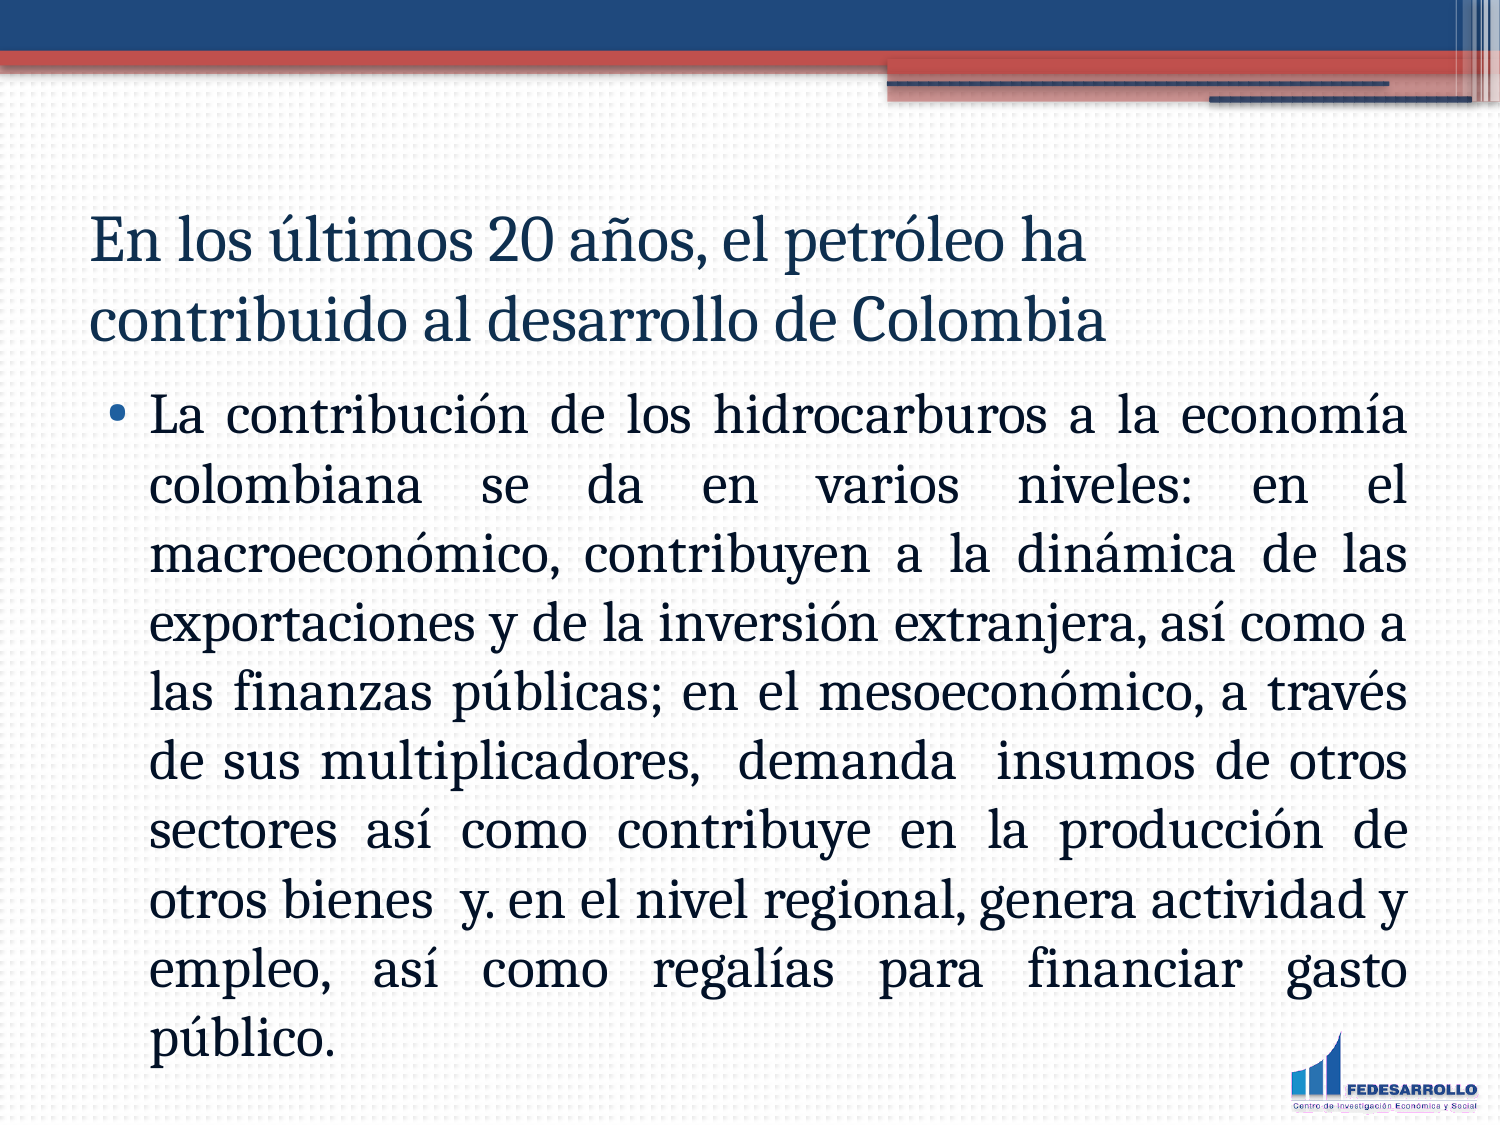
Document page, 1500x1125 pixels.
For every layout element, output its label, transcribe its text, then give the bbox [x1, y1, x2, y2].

text_box En los últimos 20 años, el petróleo ha contribuido al desarrollo de Colombia [75, 187, 1425, 363]
picture [0, 74, 1500, 1125]
text_box La contribución de los hidrocarburos a la economía colombiana se da en varios niveles: en el macroeconómico, contribuyen a la dinámica de las exportaciones y de la inversión extranjera, así como a las finanzas públicas; en el mesoeconómico, a través de sus multiplicadores, demanda insumos de otros sectores así como contribuye en la producción de otros bienes y. en el nivel regional, genera actividad y empleo, así como regalías para financiar gasto público. [75, 368, 1425, 1079]
